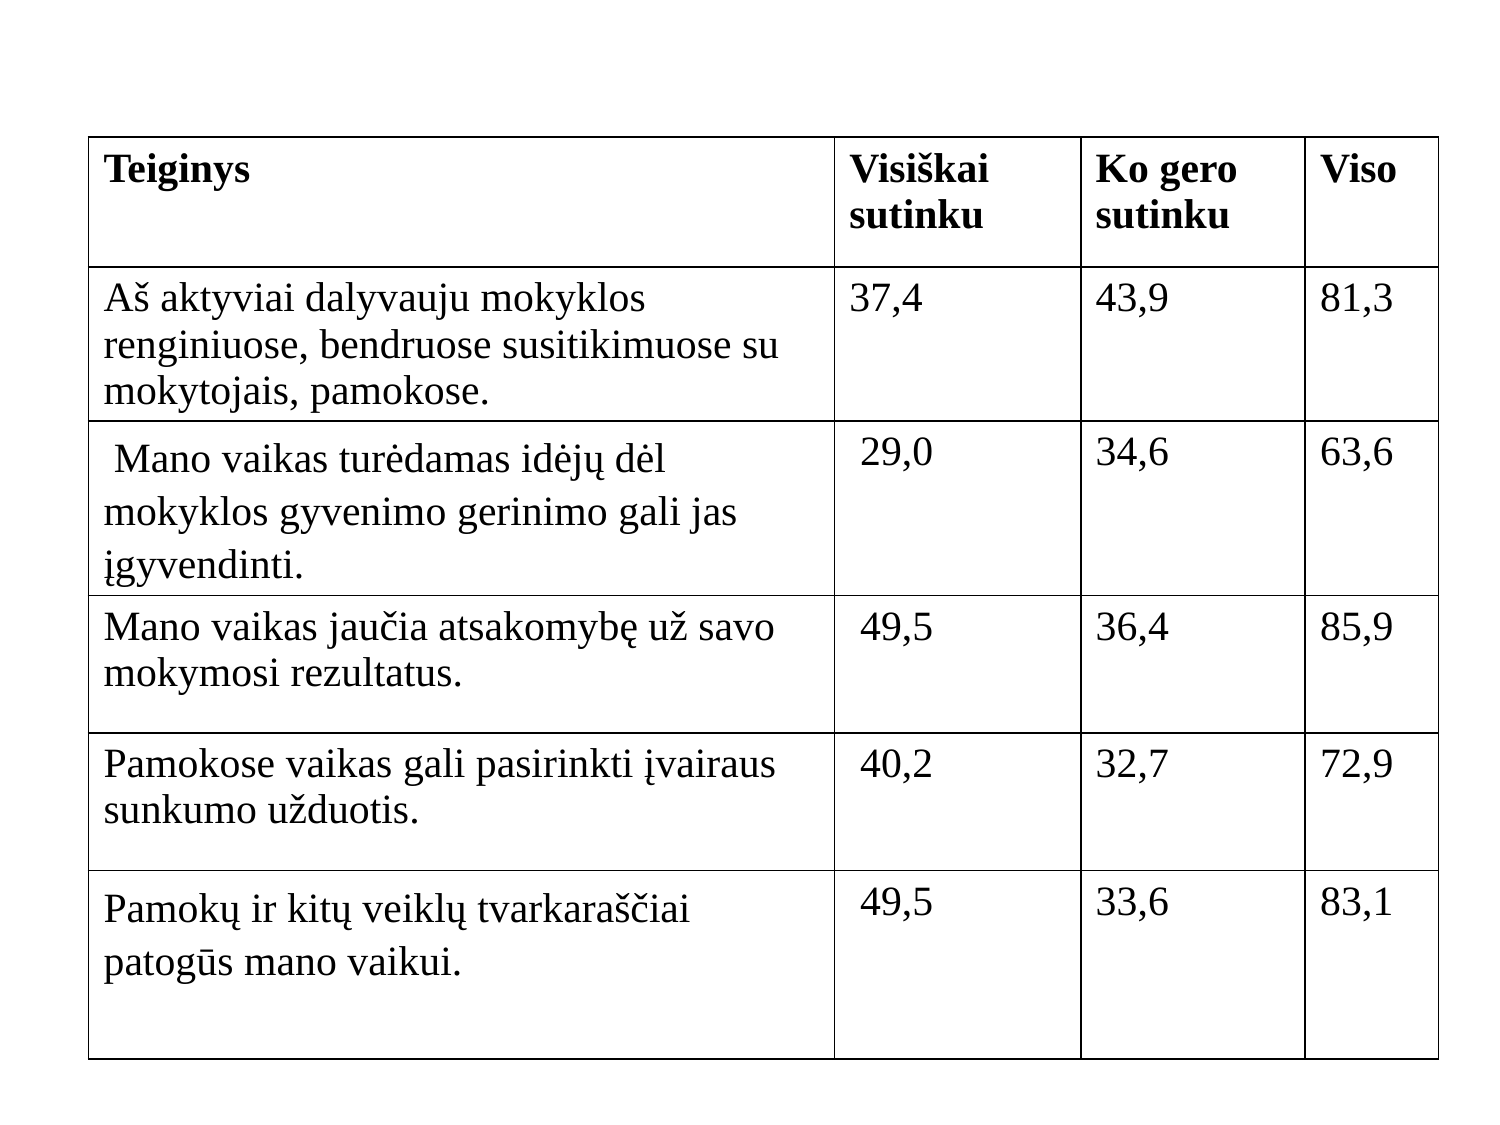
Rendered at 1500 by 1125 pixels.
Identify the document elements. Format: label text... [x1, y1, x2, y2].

table_cell Mano vaikas turėdamas idėjų dėl mokyklos gyvenimo gerinimo gali jas įgyvendinti. [89, 422, 834, 595]
table_cell 81,3 [1306, 268, 1438, 420]
table_header Viso [1306, 138, 1438, 266]
table_cell 40,2 [835, 734, 1080, 870]
table_cell 37,4 [835, 268, 1080, 420]
table_cell Mano vaikas jaučia atsakomybę už savo mokymosi rezultatus. [89, 596, 834, 732]
table_cell 83,1 [1306, 871, 1438, 1058]
table_cell 72,9 [1306, 734, 1438, 870]
table_cell 63,6 [1306, 422, 1438, 595]
table_cell 36,4 [1082, 596, 1304, 732]
table_cell 43,9 [1082, 268, 1304, 420]
table_cell 49,5 [835, 871, 1080, 1058]
table_cell 29,0 [835, 422, 1080, 595]
table_cell 85,9 [1306, 596, 1438, 732]
table_cell Aš aktyviai dalyvauju mokyklos renginiuose, bendruose susitikimuose su mokytojais, pamokose. [89, 268, 834, 420]
table_header Ko gero sutinku [1082, 138, 1304, 266]
table_cell Pamokų ir kitų veiklų tvarkaraščiai patogūs mano vaikui. [89, 871, 834, 1058]
table_cell Pamokose vaikas gali pasirinkti įvairaus sunkumo užduotis. [89, 734, 834, 870]
table_cell 33,6 [1082, 871, 1304, 1058]
table_cell 34,6 [1082, 422, 1304, 595]
table_cell 32,7 [1082, 734, 1304, 870]
table_cell 49,5 [835, 596, 1080, 732]
table_header Visiškai sutinku [835, 138, 1080, 266]
table_header Teiginys [89, 138, 834, 266]
